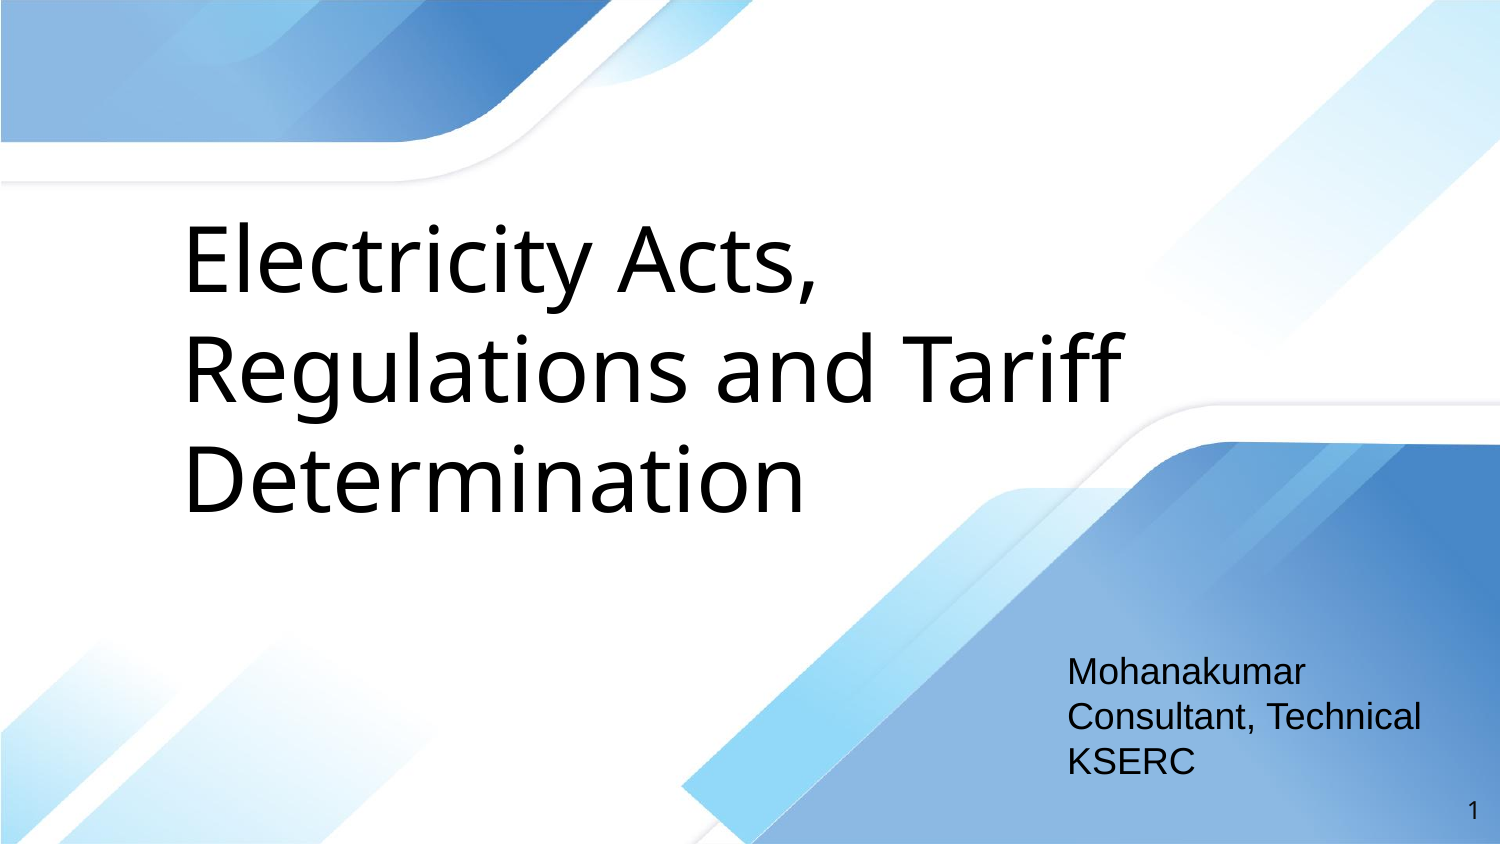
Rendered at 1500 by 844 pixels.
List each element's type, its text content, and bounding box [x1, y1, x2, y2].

picture [0, 0, 1500, 844]
text_box Mohanakumar Consultant, Technical KSERC [1052, 639, 1452, 790]
slide_number 1 [1391, 779, 1482, 844]
text_box Electricity Acts, Regulations and Tariff Determination [166, 193, 1334, 539]
